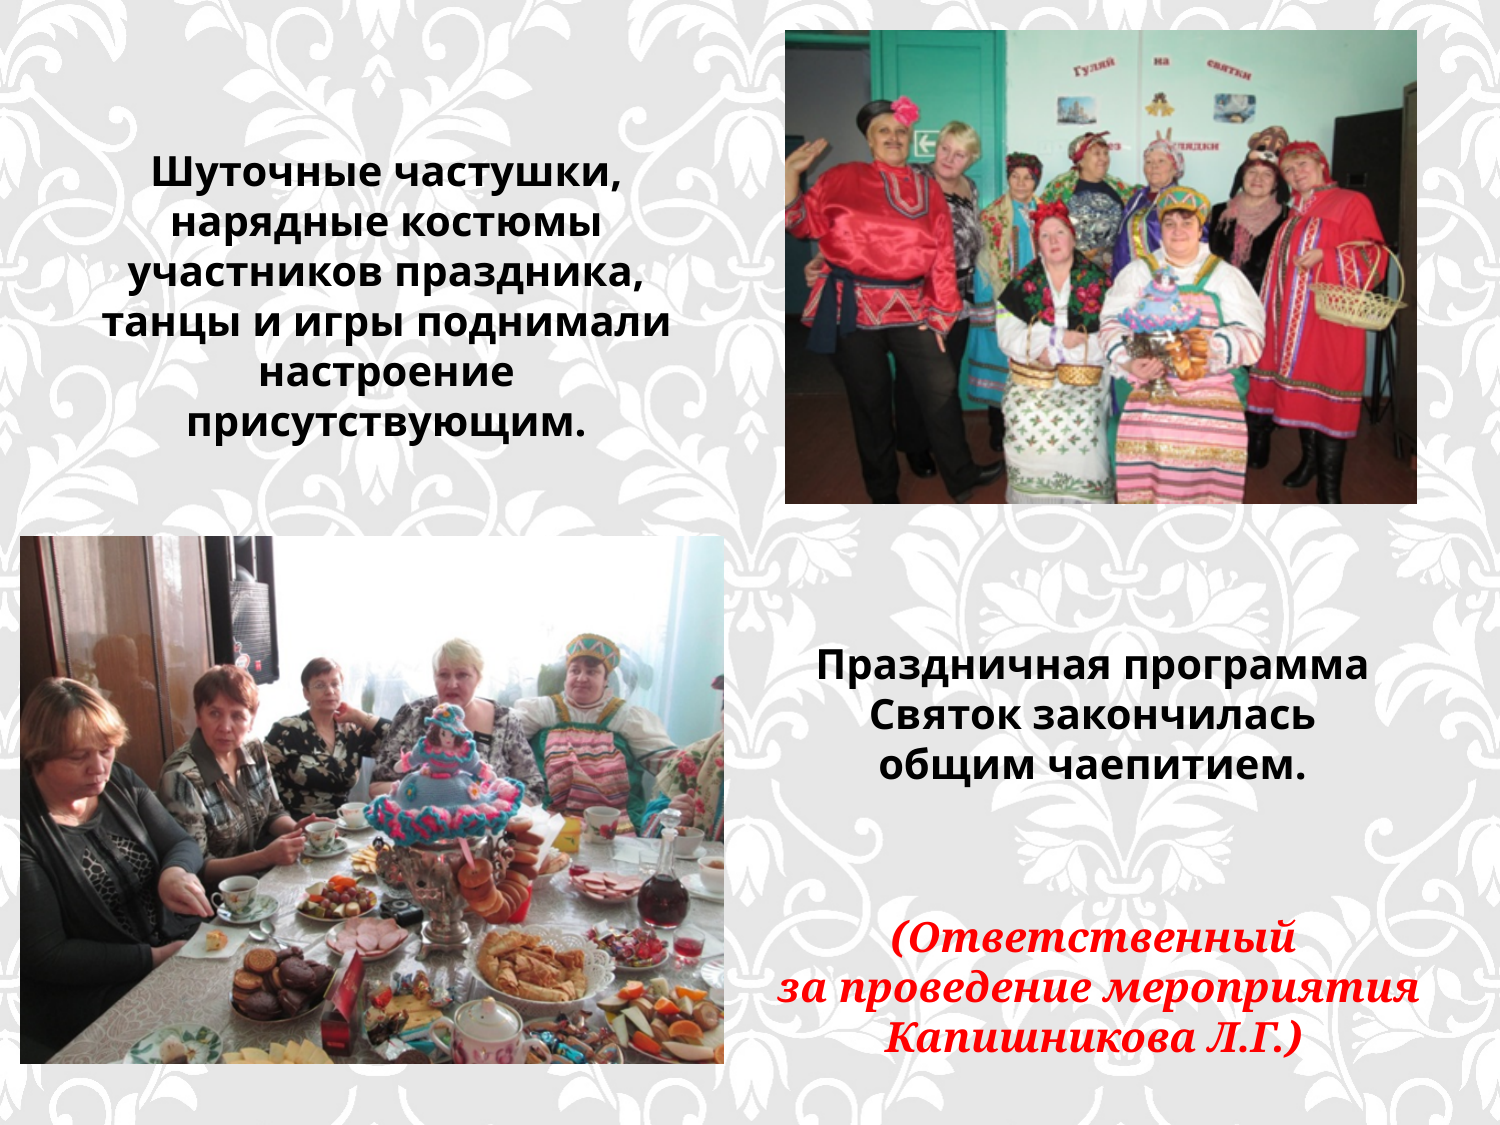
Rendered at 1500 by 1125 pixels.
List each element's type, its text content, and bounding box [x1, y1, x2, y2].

text_box Праздничная программа Святок закончилась общим чаепитием. [785, 630, 1400, 796]
picture [20, 535, 724, 1064]
text_box Шуточные частушки, нарядные костюмы участников праздника, танцы и игры поднимали настроение присутствующим. [64, 137, 708, 453]
picture [785, 30, 1417, 504]
text_box (Ответственный за проведение мероприятия Капишникова Л.Г.) [734, 903, 1464, 1069]
